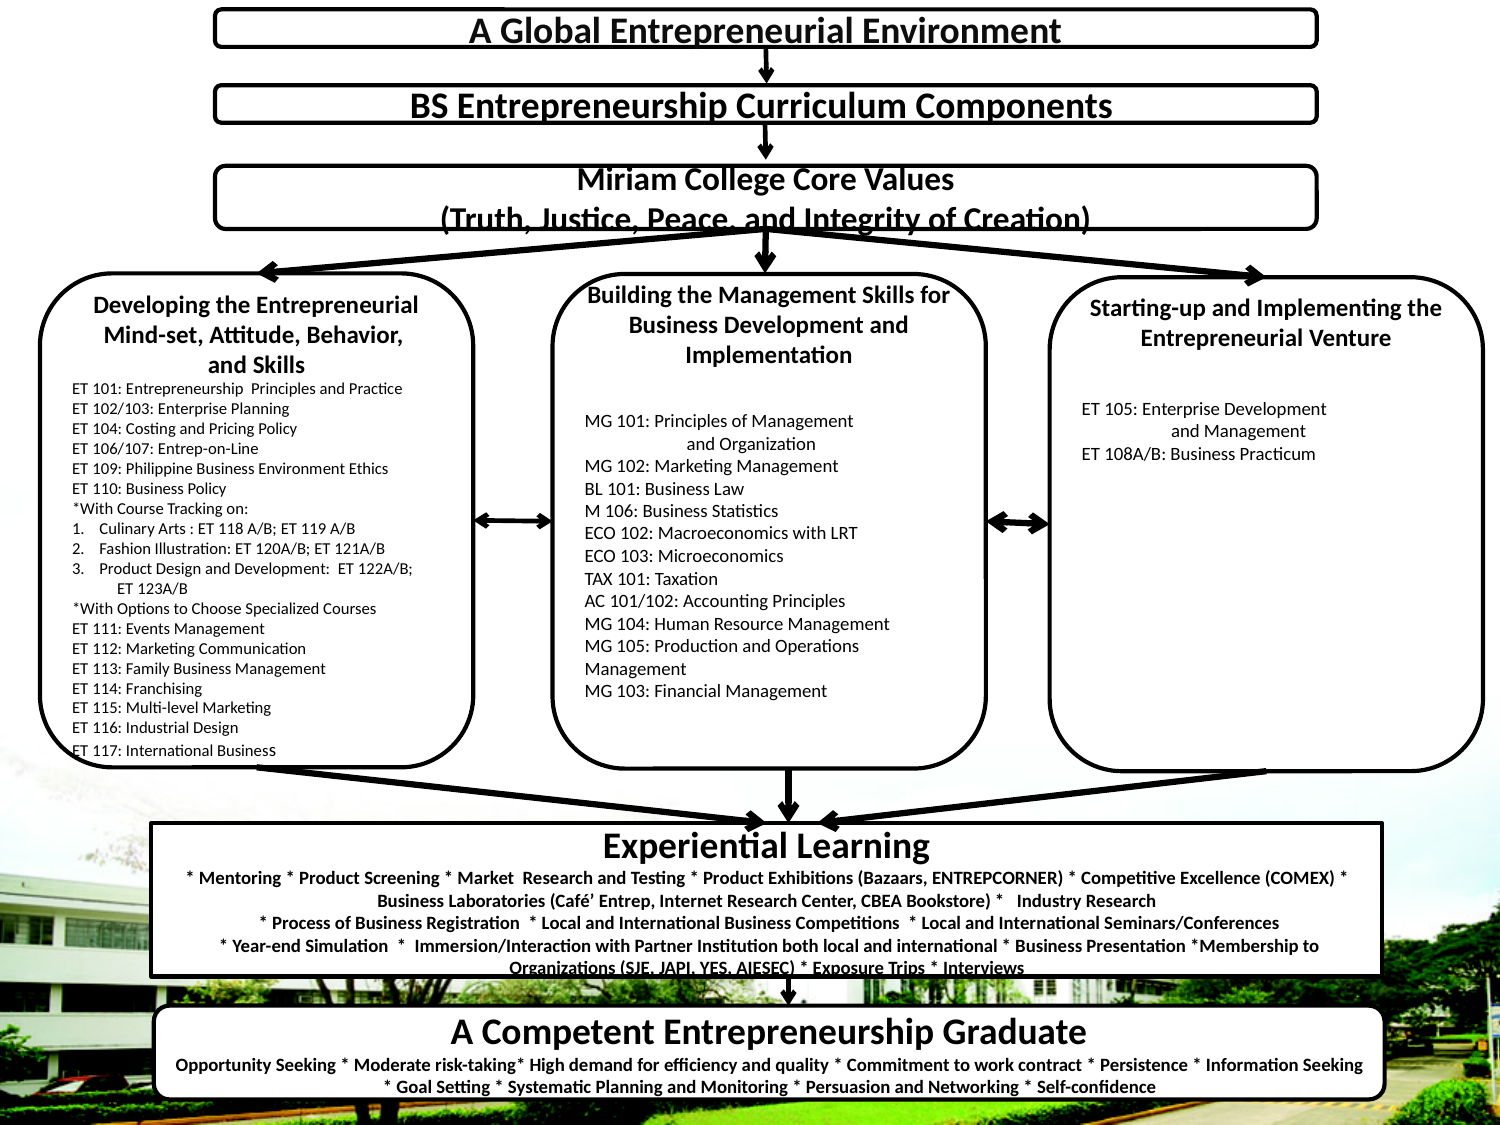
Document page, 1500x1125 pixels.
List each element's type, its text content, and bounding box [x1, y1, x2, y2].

text_box Starting-up and Implementing the Entrepreneurial Venture ET 105: Enterprise Development and Management ET 108A/B: Business Practicum [1047, 275, 1486, 774]
text_box Experiential Learning * Mentoring * Product Screening * Market Research and Testing * Product Exhibitions (Bazaars, ENTREPCORNER) * Competitive Excellence (COMEX) * Business Laboratories (Café’ Entrep, Internet Research Center, CBEA Bookstore) * Industry Research * Process of Business Registration * Local and International Business Competitions * Local and International Seminars/Conferences * Year-end Simulation * Immersion/Interaction with Partner Institution both local and international * Business Presentation *Membership to Organizations (SJE, JAPI, YES, AIESEC) * Exposure Trips * Interviews [149, 821, 1384, 979]
text_box Miriam College Core Values (Truth, Justice, Peace, and Integrity of Creation) [212, 163, 1319, 232]
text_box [816, 770, 1267, 824]
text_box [256, 228, 763, 274]
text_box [985, 521, 1050, 525]
text_box BS Entrepreneurship Curriculum Components [212, 83, 1319, 125]
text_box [765, 228, 1267, 278]
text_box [256, 767, 767, 824]
text_box A Global Entrepreneurial Environment [212, 7, 1319, 49]
text_box A Competent Entrepreneurship Graduate Opportunity Seeking * Moderate risk-taking* High demand for efficiency and quality * Commitment to work contract * Persistence * Information Seeking * Goal Setting * Systematic Planning and Monitoring * Persuasion and Networking * Self-confidence [151, 1003, 1387, 1102]
text_box Building the Management Skills for Business Development and Implementation MG 101: Principles of Management and Organization MG 102: Marketing Management BL 101: Business Law M 106: Business Statistics ECO 102: Macroeconomics with LRT ECO 103: Microeconomics TAX 101: Taxation AC 101/102: Accounting Principles MG 104: Human Resource Management MG 105: Production and Operations Management MG 103: Financial Management [550, 282, 988, 771]
picture [0, 0, 1500, 1125]
text_box Developing the Entrepreneurial Mind-set, Attitude, Behavior, and Skills ET 101: Entrepreneurship Principles and Practice ET 102/103: Enterprise Planning ET 104: Costing and Pricing Policy ET 106/107: Entrep-on-Line ET 109: Philippine Business Environment Ethics ET 110: Business Policy *With Course Tracking on: Culinary Arts : ET 118 A/B; ET 119 A/B Fashion Illustration: ET 120A/B; ET 121A/B Product Design and Development: ET 122A/B; ET 123A/B *With Options to Choose Specialized Courses ET 111: Events Management ET 112: Marketing Communication ET 113: Family Business Management ET 114: Franchising ET 115: Multi-level Marketing ET 116: Industrial Design ET 117: International Business [37, 271, 476, 770]
